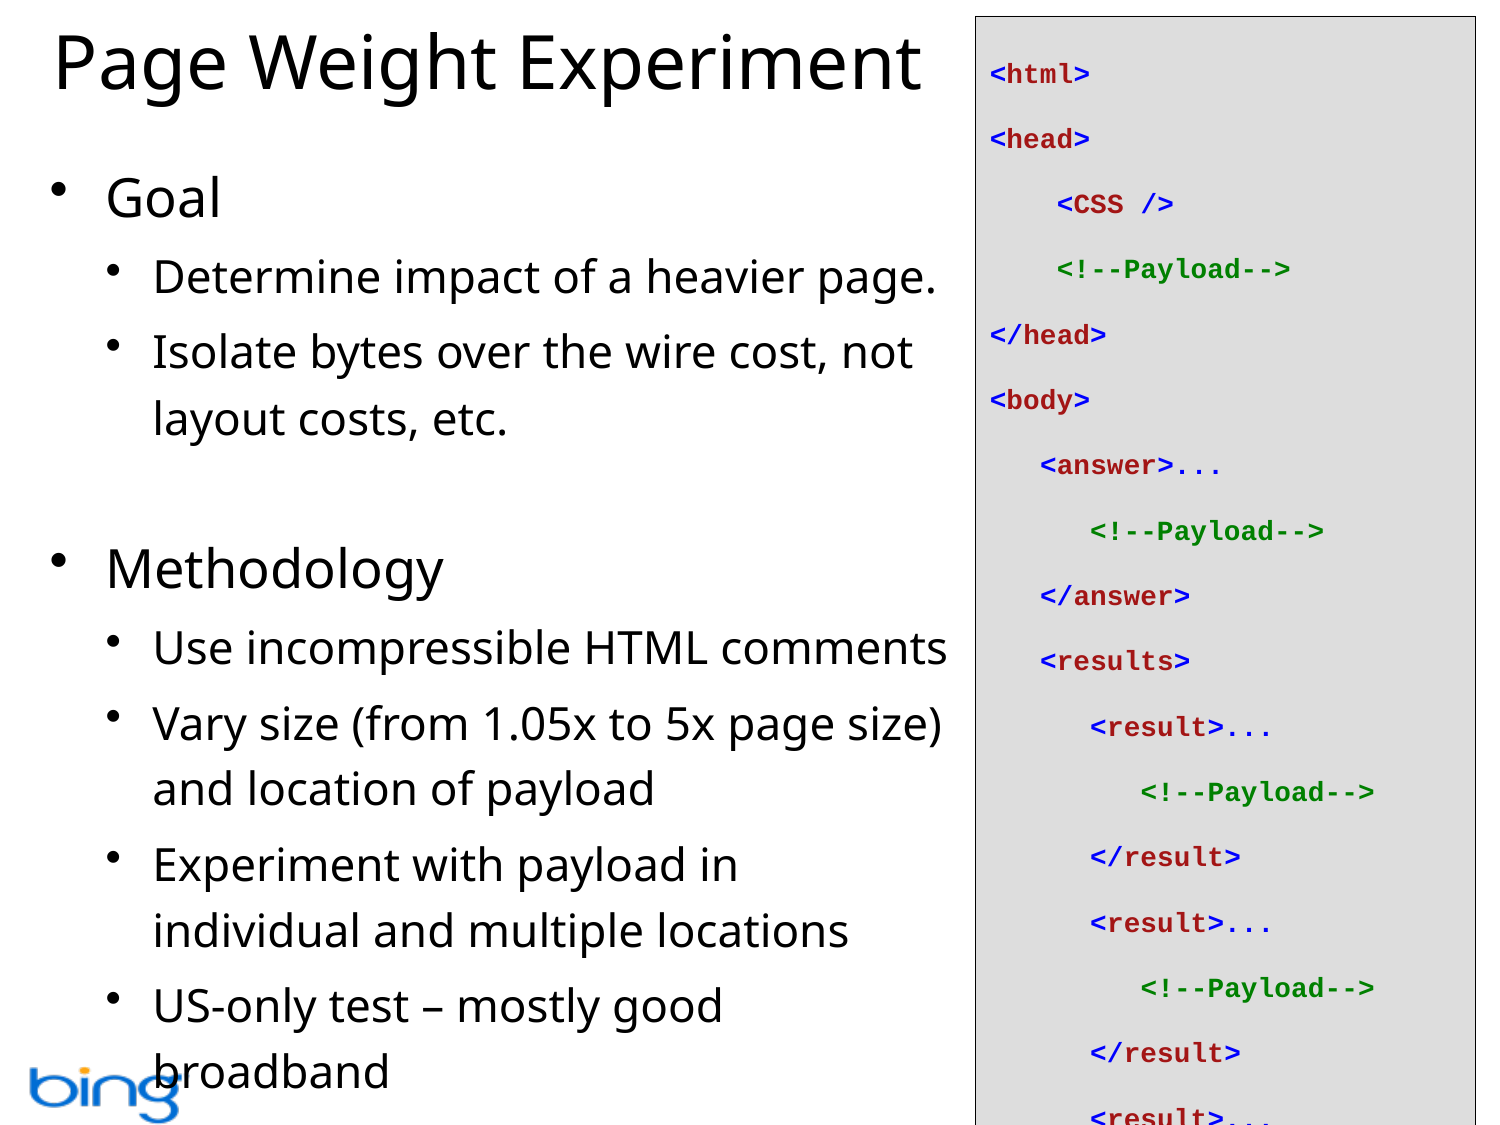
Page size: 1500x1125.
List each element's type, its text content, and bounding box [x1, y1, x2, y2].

picture [27, 1066, 193, 1125]
text_box <html> <head> <CSS /> <!--Payload--> </head> <body> <answer>... <!--Payload--> </answer> <results> <result>... <!--Payload--> </result> <result>... <!--Payload--> </result> <result>... <!--Payload--> </result> </results> ... <!--Payload--> <script /> <!--Payload--> </body> </html> [975, 15, 1475, 1125]
list Goal Determine impact of a heavier page. Isolate bytes over the wire cost, not layout costs, etc. Methodology Use incompressible HTML comments Vary size (from 1.05x to 5x page size) and location of payload Experiment with payload in individual and multiple locations US-only test – mostly good broadband [49, 149, 951, 1054]
title Page Weight Experiment [52, 24, 975, 98]
